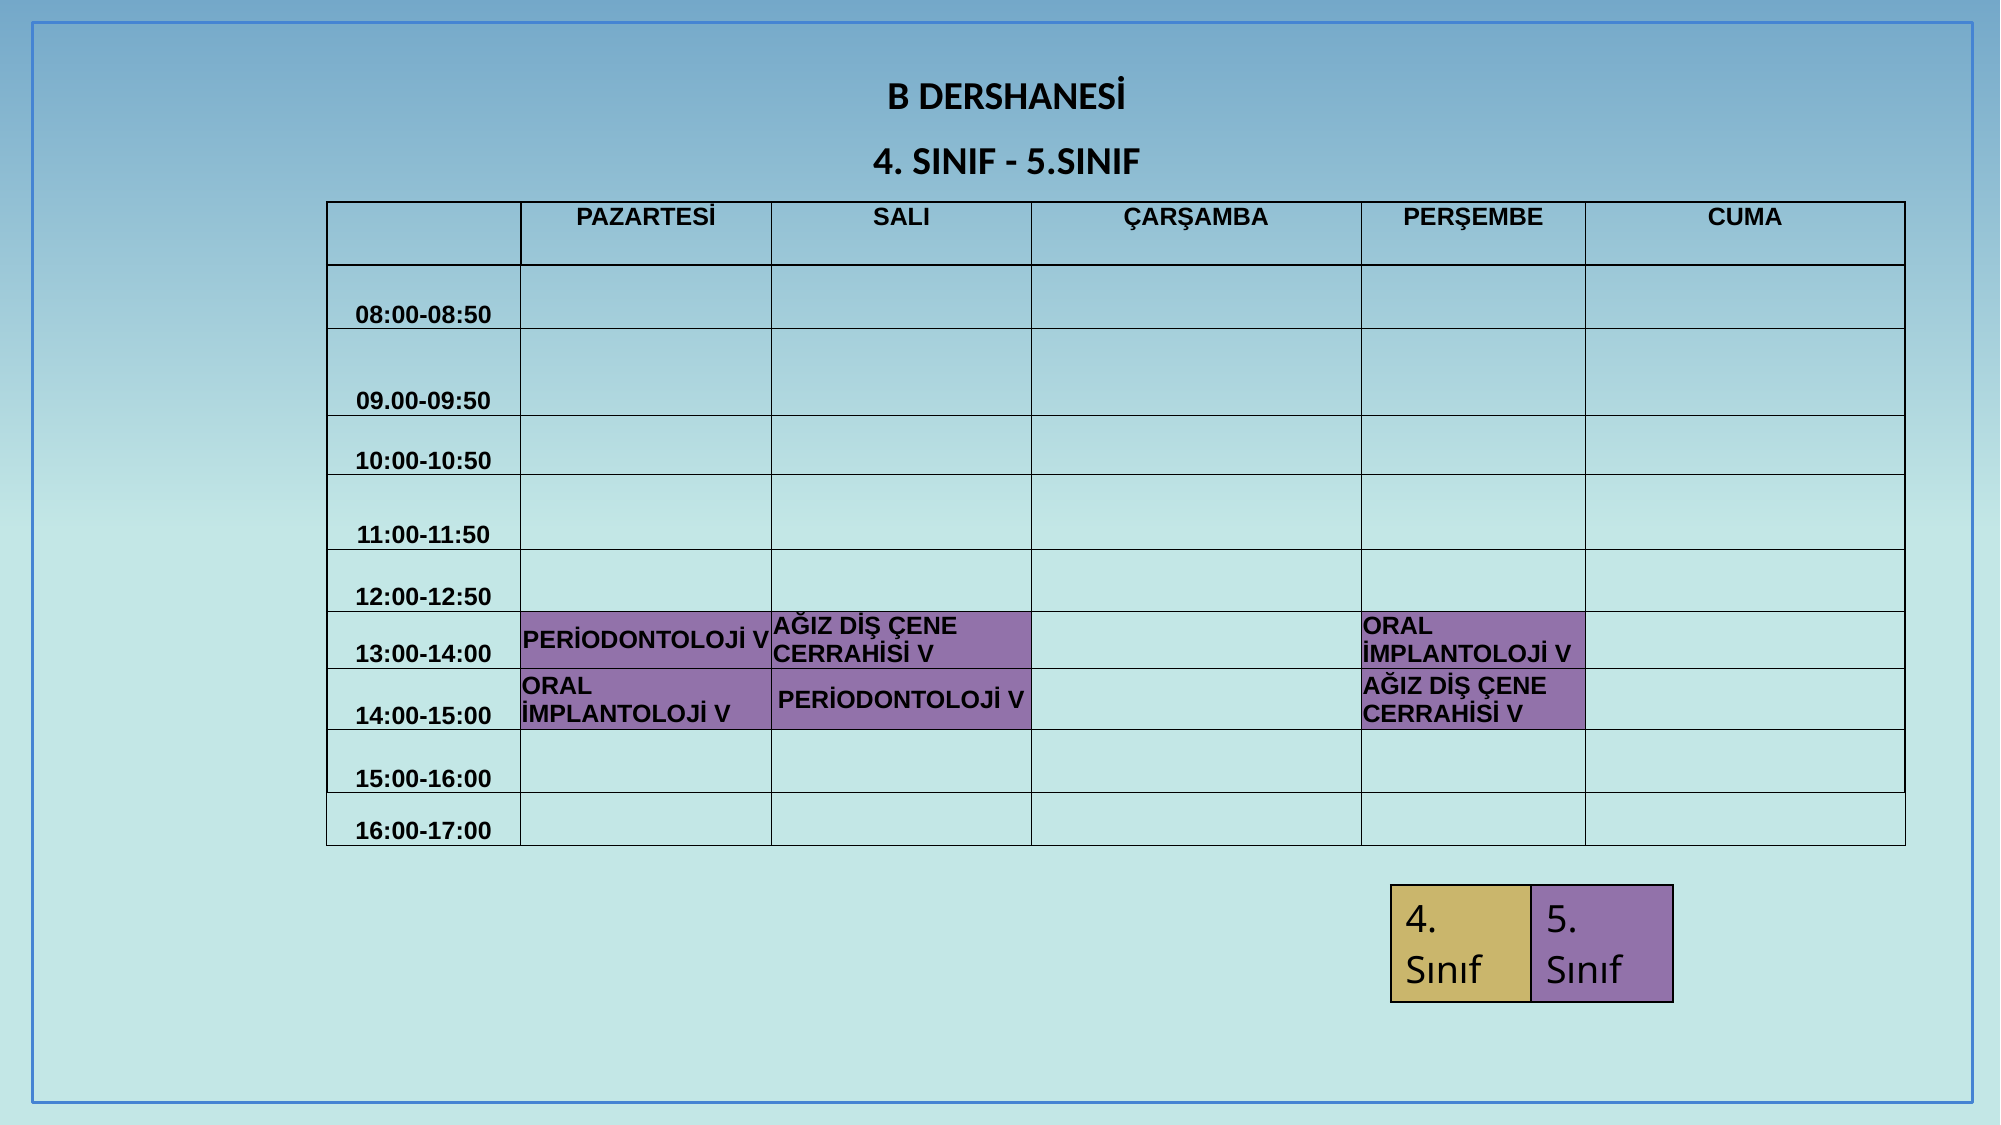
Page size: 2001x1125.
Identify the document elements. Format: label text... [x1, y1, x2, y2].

table_cell [772, 550, 1031, 611]
table_cell [1362, 730, 1585, 792]
table_cell [1032, 550, 1361, 611]
table_cell ORAL İMPLANTOLOJİ V [1362, 612, 1585, 668]
table_cell [1032, 475, 1361, 549]
table_cell [772, 730, 1031, 792]
table_cell [772, 329, 1031, 415]
table_cell [1586, 550, 1904, 611]
table_cell 11:00-11:50 [328, 475, 520, 549]
table_cell [521, 266, 771, 328]
table_cell AĞIZ DİŞ ÇENE CERRAHİSİ V [1362, 669, 1585, 729]
table_header PAZARTESİ [522, 203, 771, 264]
table_cell 15:00-16:00 [328, 730, 520, 792]
table_cell [1586, 266, 1904, 328]
table_cell [521, 329, 771, 415]
table_cell [1032, 793, 1361, 845]
table_header B DERSHANESİ [39, 43, 1975, 120]
table_cell [1362, 793, 1585, 845]
table_cell 16:00-17:00 [327, 793, 520, 845]
table_cell 09.00-09:50 [328, 329, 520, 415]
table_cell 4. SINIF - 5.SINIF [39, 120, 1975, 184]
table_cell [1032, 329, 1361, 415]
table_cell 10:00-10:50 [328, 416, 520, 474]
table_cell 08:00-08:50 [328, 266, 520, 328]
table_header ÇARŞAMBA [1032, 203, 1361, 264]
table_cell [772, 793, 1031, 845]
table_header 5. Sınıf [1532, 886, 1672, 1001]
table_cell PERİODONTOLOJİ V [772, 669, 1031, 729]
table_cell [1586, 730, 1904, 792]
table_cell [1362, 416, 1585, 474]
table_cell [1362, 266, 1585, 328]
table_header PERŞEMBE [1362, 203, 1585, 264]
table_cell [521, 550, 771, 611]
table_cell ORAL İMPLANTOLOJİ V [521, 669, 771, 729]
table_cell [1586, 793, 1905, 845]
table_cell [1362, 550, 1585, 611]
table_cell [521, 475, 771, 549]
table_cell 13:00-14:00 [328, 612, 520, 668]
table_cell [772, 416, 1031, 474]
table_cell [1586, 329, 1904, 415]
table_cell 14:00-15:00 [328, 669, 520, 729]
table_cell [1586, 475, 1904, 549]
table_cell [1032, 730, 1361, 792]
table_header SALI [772, 203, 1031, 264]
table_header [328, 203, 520, 264]
table_cell [1032, 612, 1361, 668]
table_cell [1032, 266, 1361, 328]
table_cell [772, 266, 1031, 328]
table_cell AĞIZ DİŞ ÇENE CERRAHİSİ V [772, 612, 1031, 668]
table_cell [1362, 329, 1585, 415]
table_cell 12:00-12:50 [328, 550, 520, 611]
table_cell [1032, 669, 1361, 729]
table_cell [772, 475, 1031, 549]
table_cell [521, 416, 771, 474]
table_cell [1586, 612, 1904, 668]
table_cell [1032, 416, 1361, 474]
table_header 4. Sınıf [1392, 886, 1530, 1001]
table_cell [1362, 475, 1585, 549]
table_cell [521, 730, 771, 792]
table_header CUMA [1586, 203, 1904, 264]
table_cell PERİODONTOLOJİ V [521, 612, 771, 668]
table_cell [1586, 416, 1904, 474]
table_cell [1586, 669, 1904, 729]
table_cell [521, 793, 771, 845]
